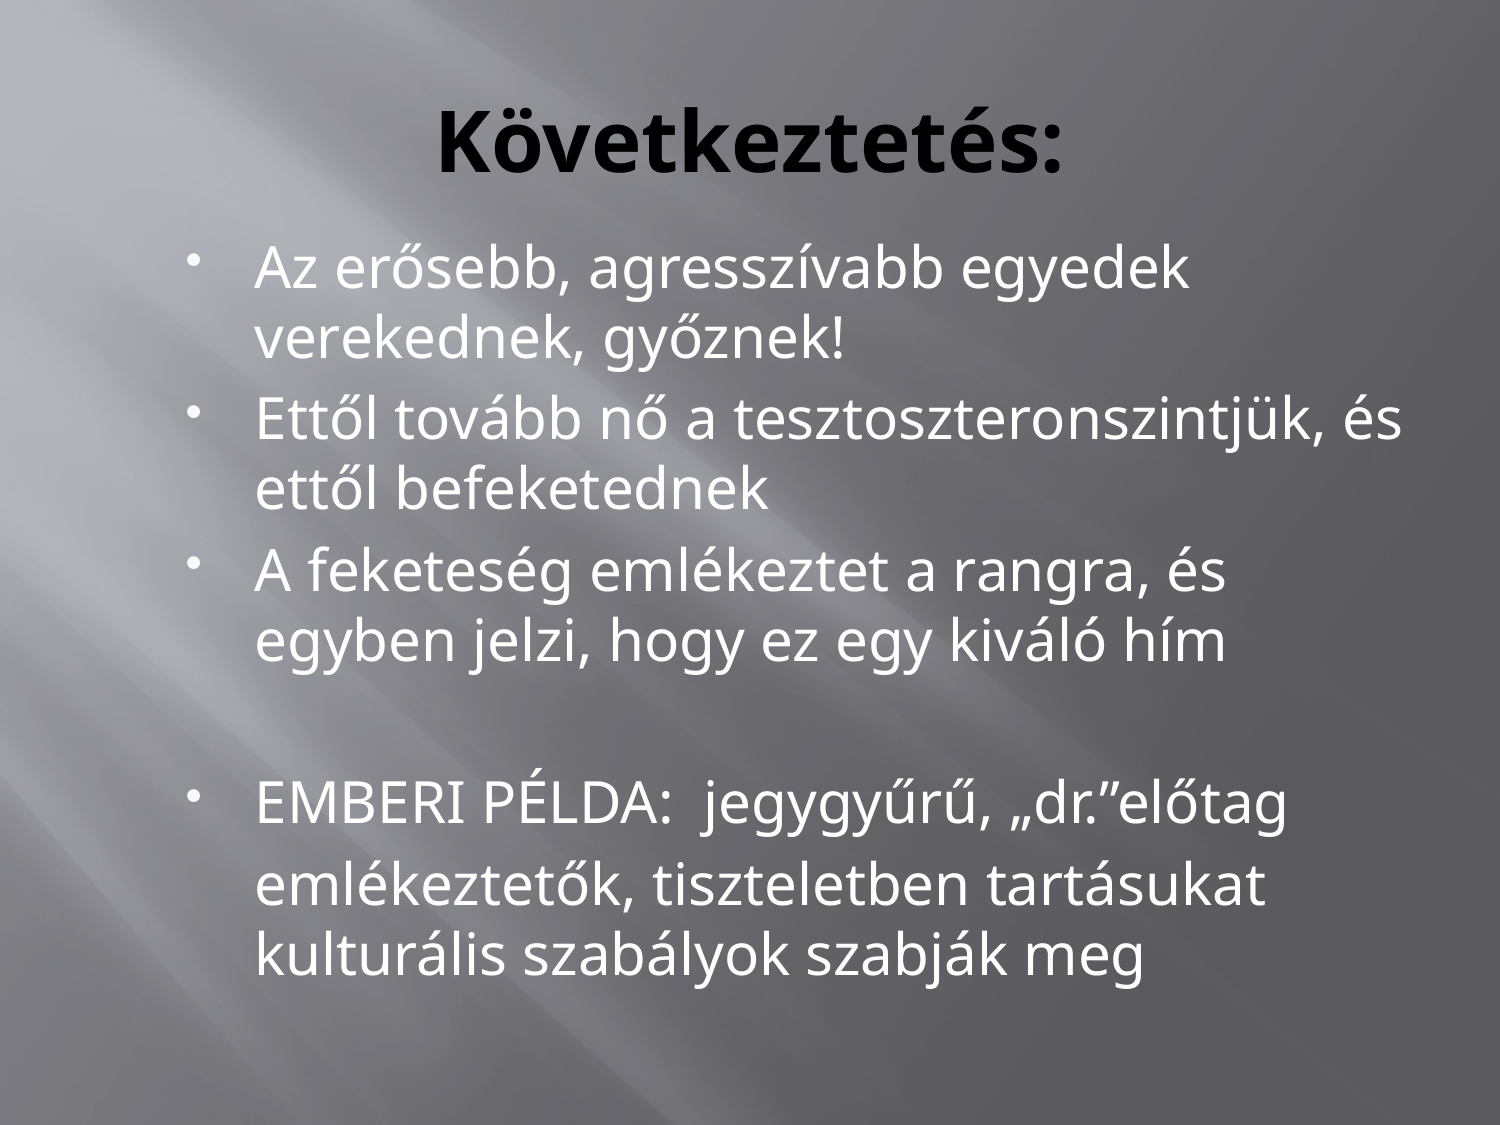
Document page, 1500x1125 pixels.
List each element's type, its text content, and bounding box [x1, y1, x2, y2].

list Az erősebb, agresszívabb egyedek verekednek, győznek! Ettől tovább nő a tesztoszteronszintjük, és ettől befeketednek A feketeség emlékeztet a rangra, és egyben jelzi, hogy ez egy kiváló hím EMBERI PÉLDA: jegygyűrű, „dr.”előtag emlékeztetők, tiszteletben tartásukat kulturális szabályok szabják meg [150, 222, 1425, 1043]
title Következtetés: [75, 45, 1425, 233]
